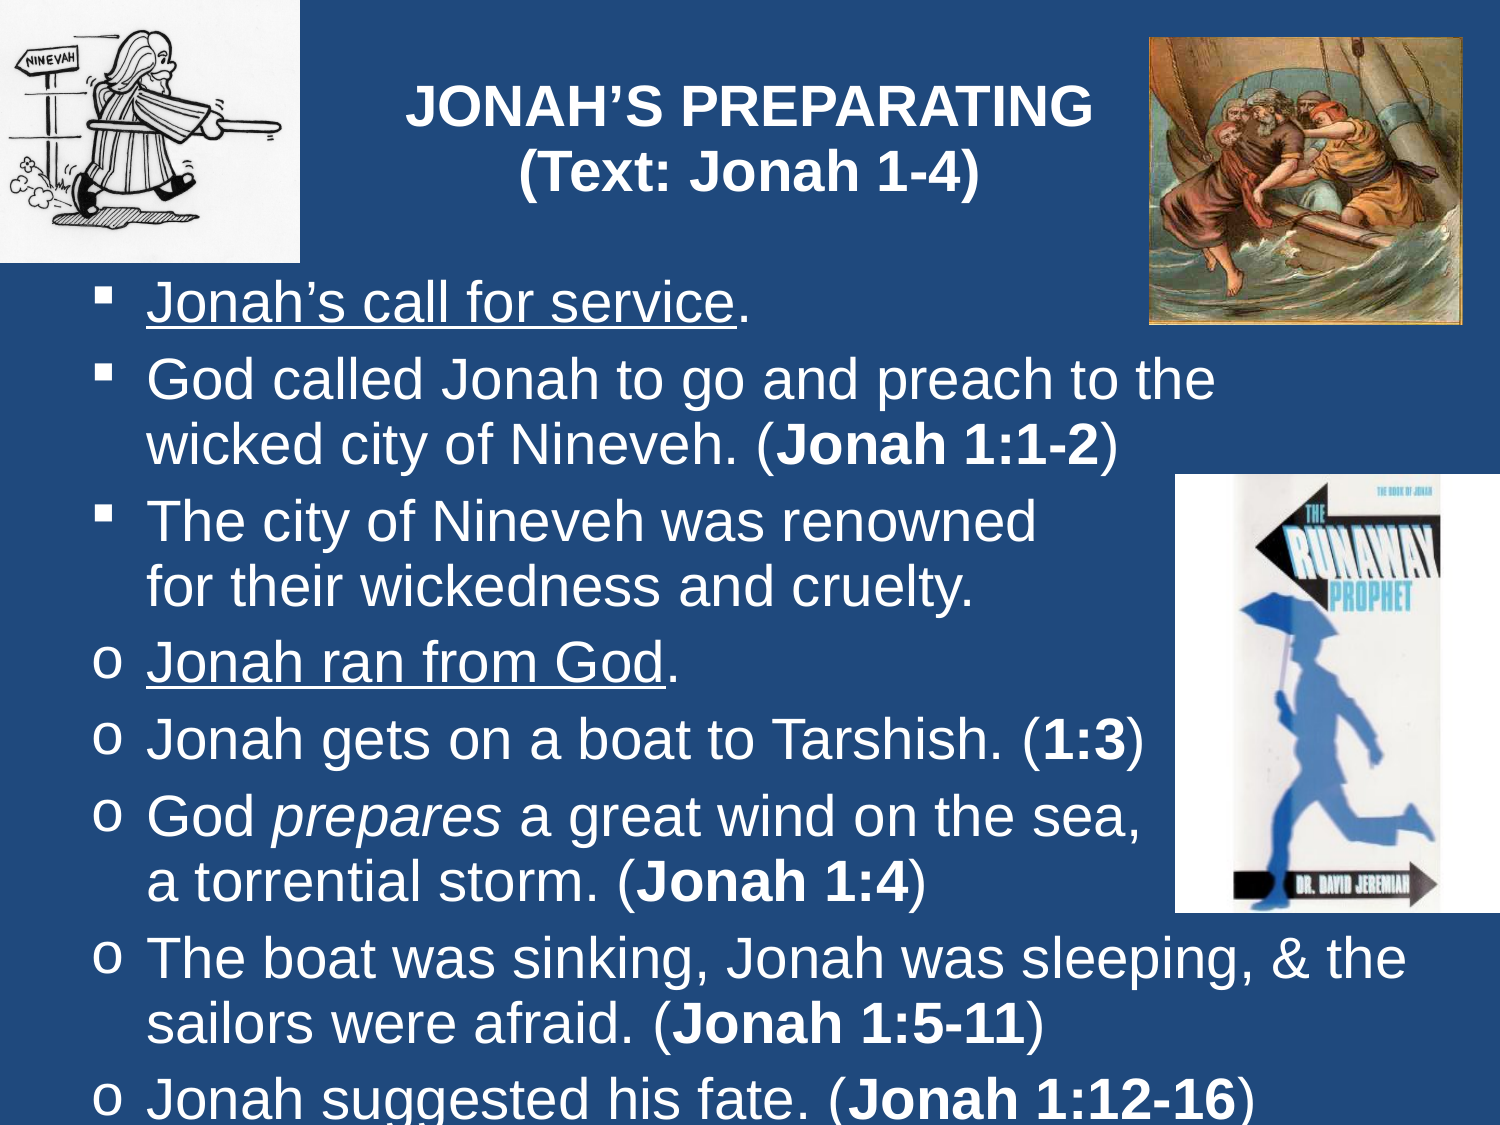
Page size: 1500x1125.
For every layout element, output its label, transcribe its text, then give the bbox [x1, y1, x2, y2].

list Jonah’s call for service. God called Jonah to go and preach to the wicked city of Nineveh. (Jonah 1:1-2) The city of Nineveh was renowned for their wickedness and cruelty. Jonah ran from God. Jonah gets on a boat to Tarshish. (1:3) God prepares a great wind on the sea, a torrential storm. (Jonah 1:4) The boat was sinking, Jonah was sleeping, & the sailors were afraid. (Jonah 1:5-11) Jonah suggested his fate. (Jonah 1:12-16) [75, 262, 1425, 1125]
picture [1174, 474, 1500, 913]
picture [1149, 37, 1463, 326]
title JONAH’S PREPARATING (Text: Jonah 1-4) [304, 45, 1144, 233]
picture [0, 0, 301, 263]
